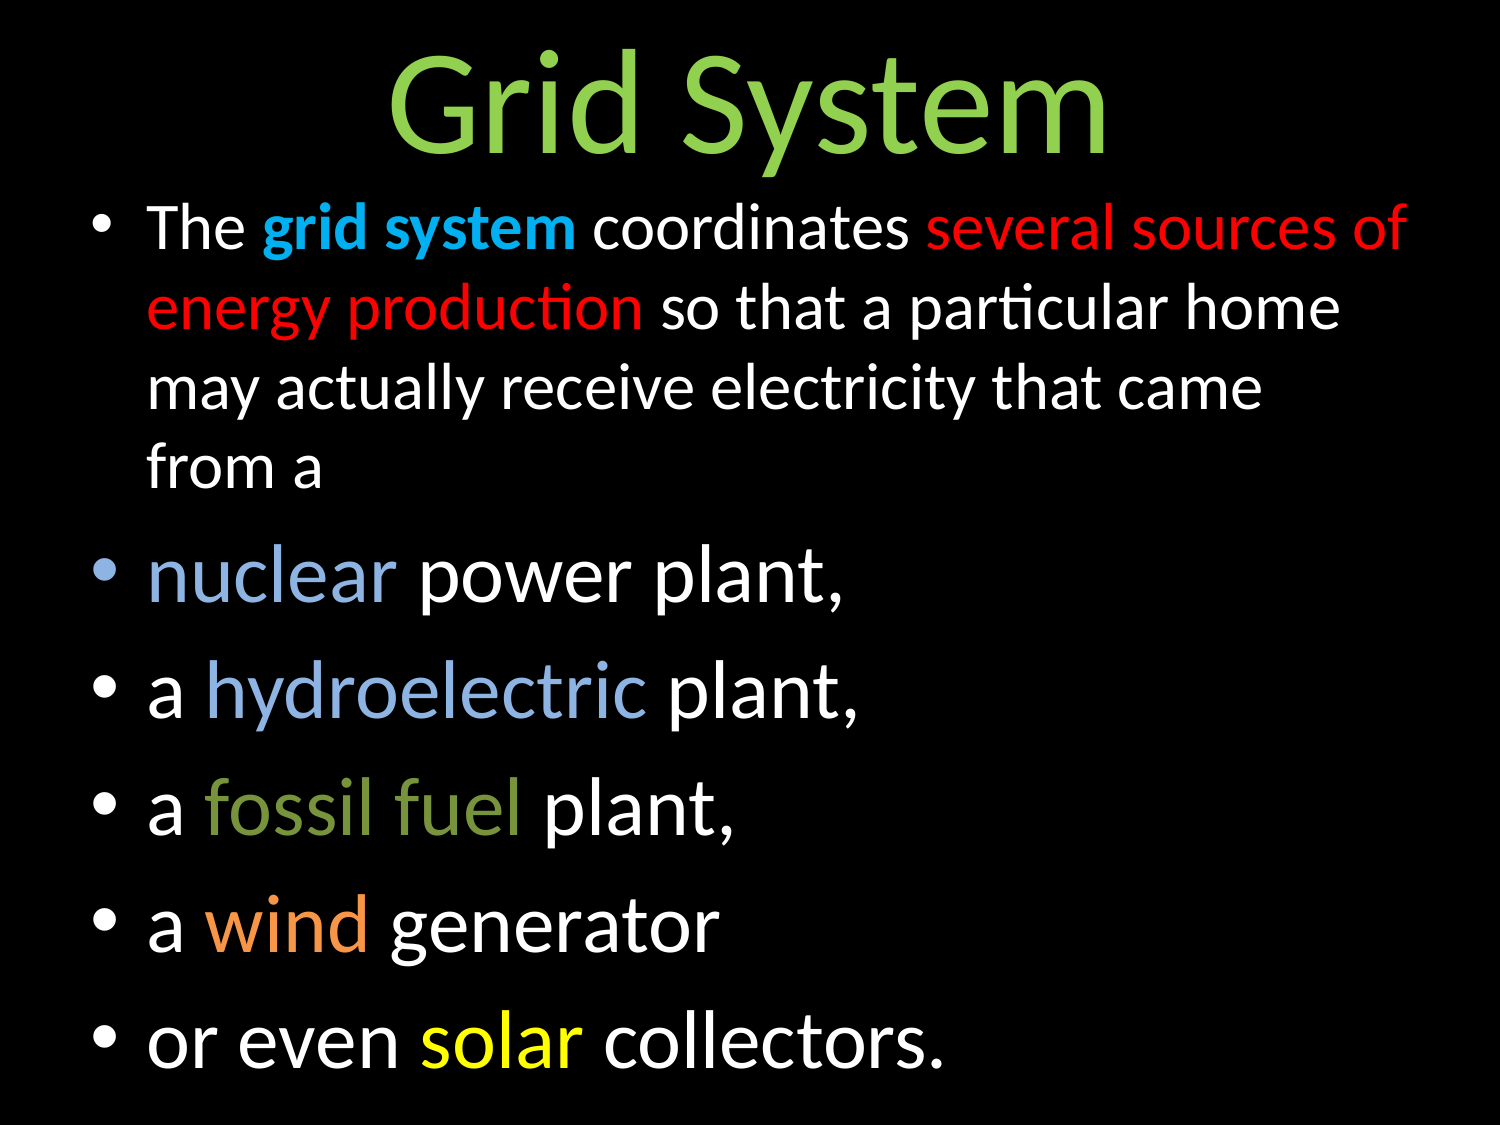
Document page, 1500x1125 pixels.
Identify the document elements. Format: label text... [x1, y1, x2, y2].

list The grid system coordinates several sources of energy production so that a particular home may actually receive electricity that came from a nuclear power plant, a hydroelectric plant, a fossil fuel plant, a wind generator or even solar collectors. [75, 174, 1425, 918]
title Grid System [75, 0, 1425, 174]
